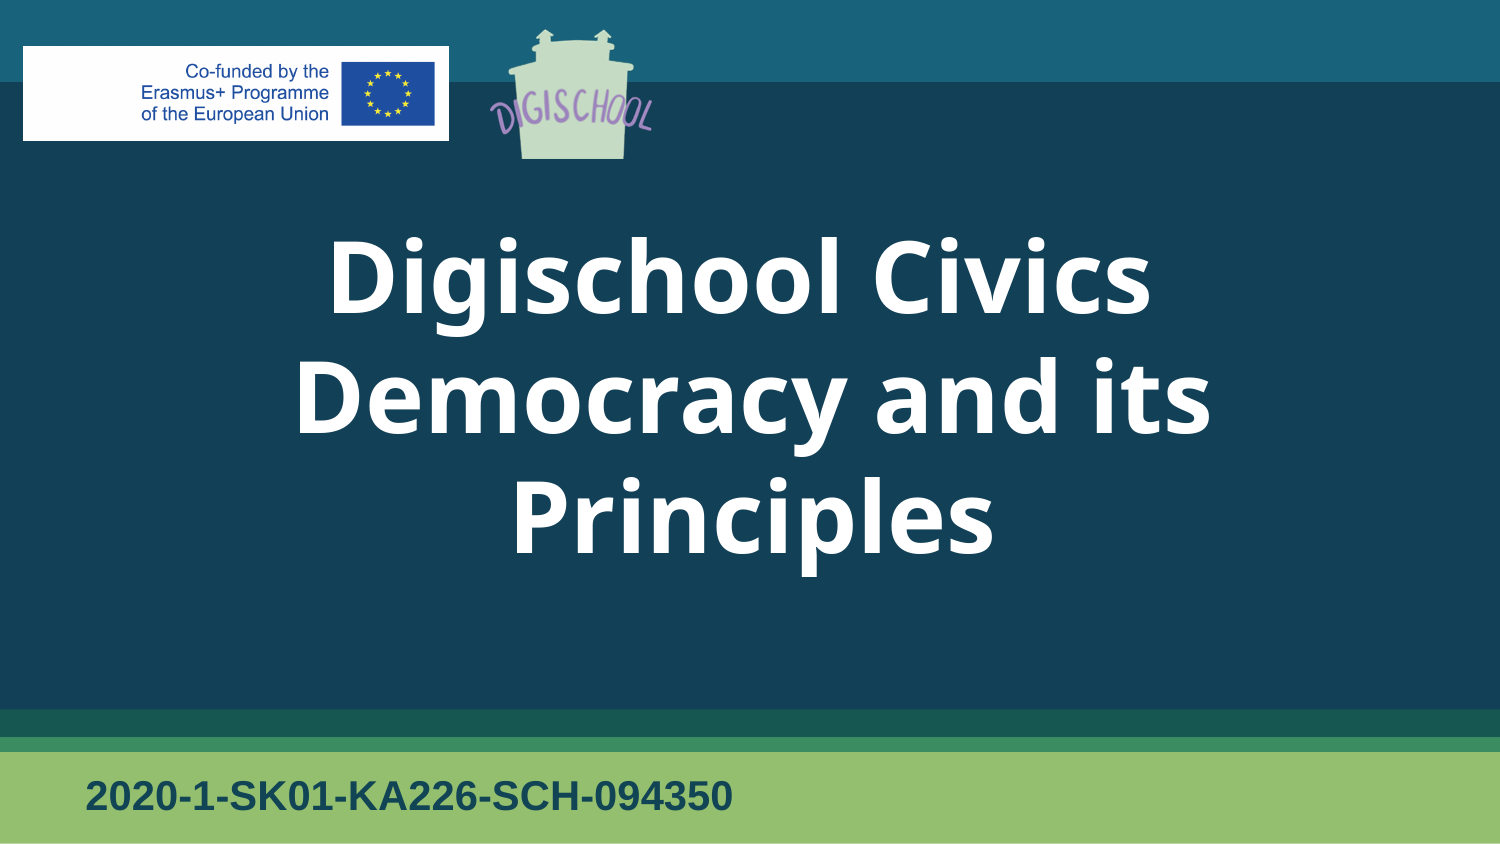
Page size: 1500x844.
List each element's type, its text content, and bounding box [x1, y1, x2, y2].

title Digischool Civics Democracy and its Principles [70, 221, 1436, 589]
picture [489, 28, 652, 159]
picture [23, 46, 450, 141]
text_box 2020-1-SK01-KA226-SCH-094350 [70, 761, 750, 844]
